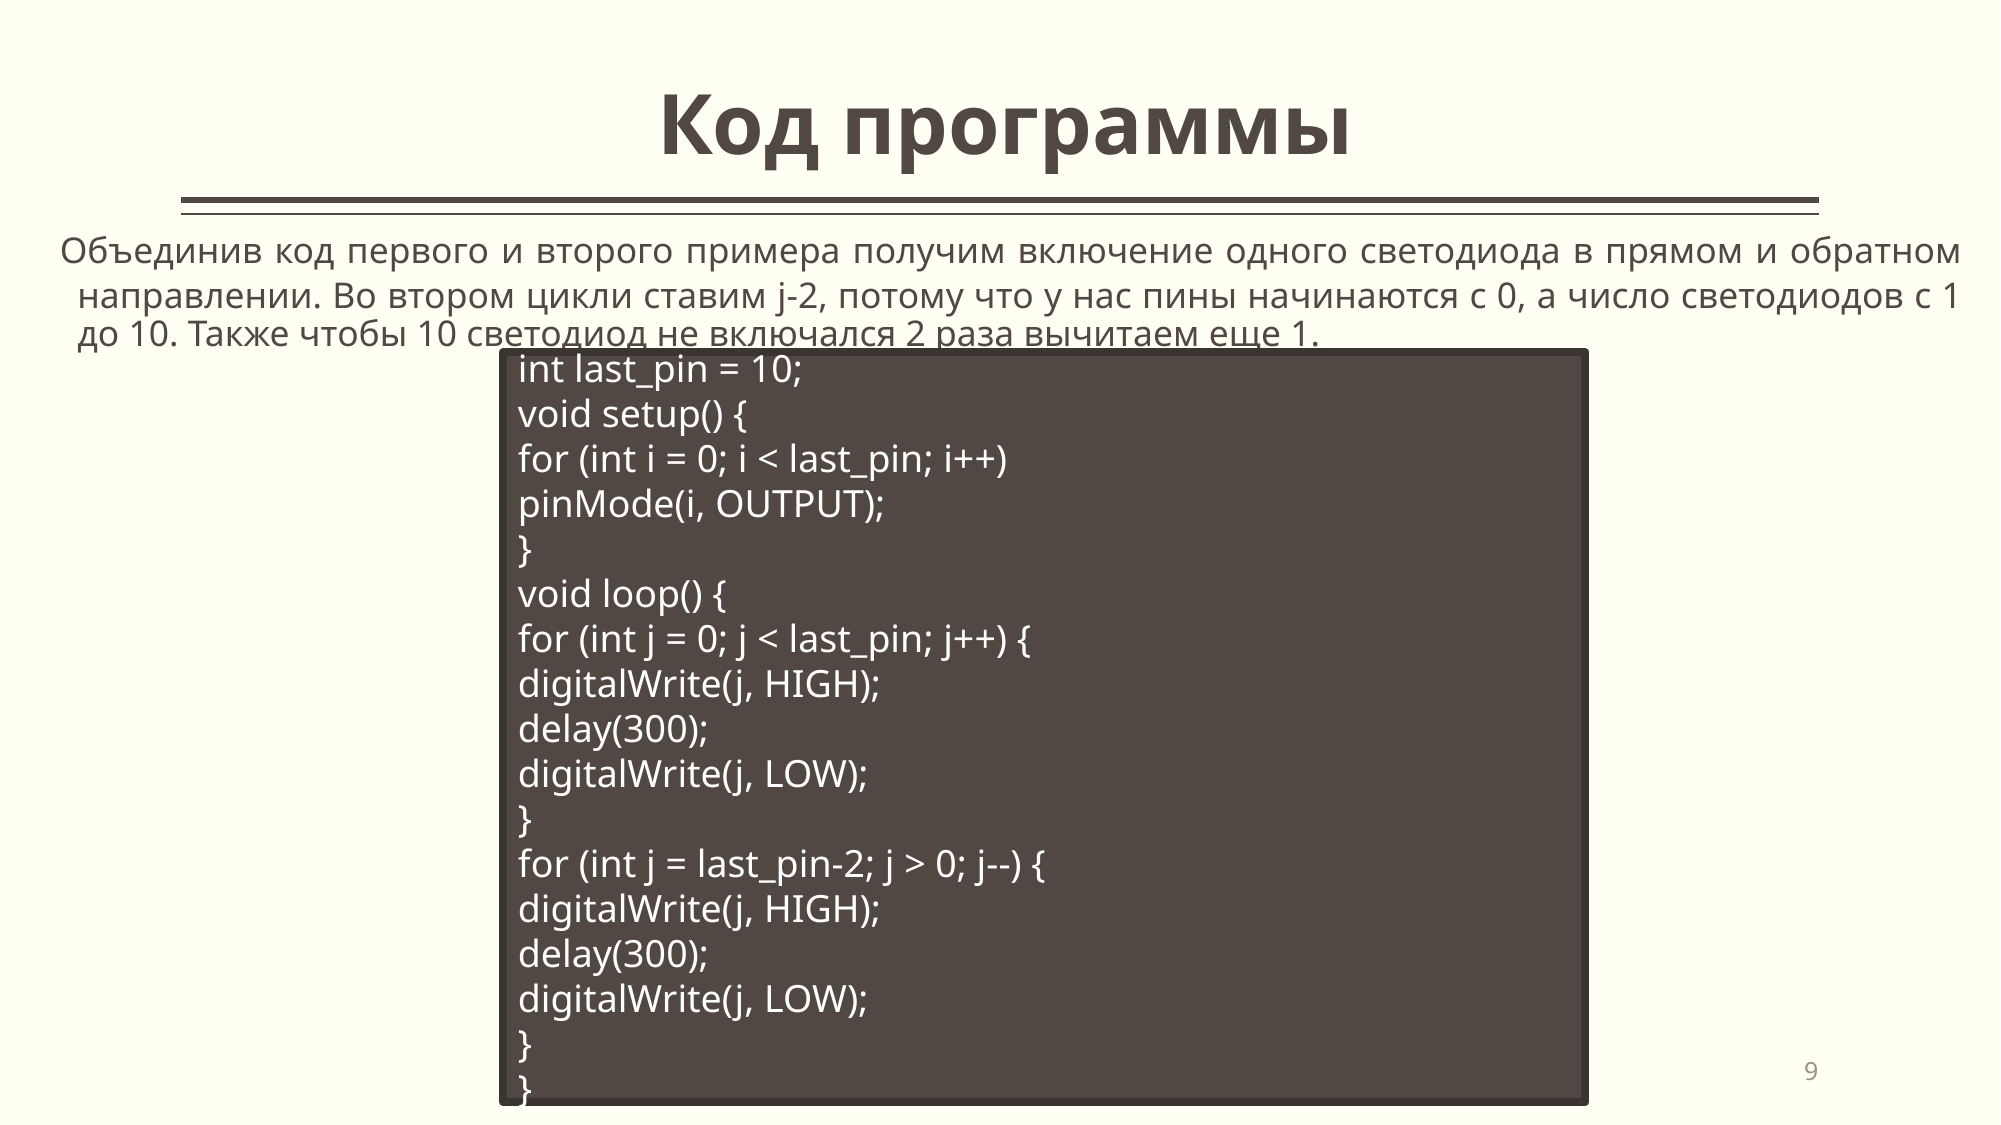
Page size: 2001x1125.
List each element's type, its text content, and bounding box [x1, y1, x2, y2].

title Код программы [186, 0, 1825, 180]
text_box int last_pin = 10; void setup() { for (int i = 0; i < last_pin; i++) pinMode(i, OUTPUT); } void loop() { for (int j = 0; j < last_pin; j++) { digitalWrite(j, HIGH); delay(300); digitalWrite(j, LOW); } for (int j = last_pin-2; j > 0; j--) { digitalWrite(j, HIGH); delay(300); digitalWrite(j, LOW); } } [499, 348, 1589, 1106]
list Объединив код первого и второго примера получим включение одного светодиода в прямом и обратном направлении. Во втором цикли ставим j-2, потому что у нас пины начинаются с 0, а число светодиодов с 1 до 10. Также чтобы 10 светодиод не включался 2 раза вычитаем еще 1. [39, 197, 1964, 382]
slide_number 9 [1589, 1042, 1819, 1103]
